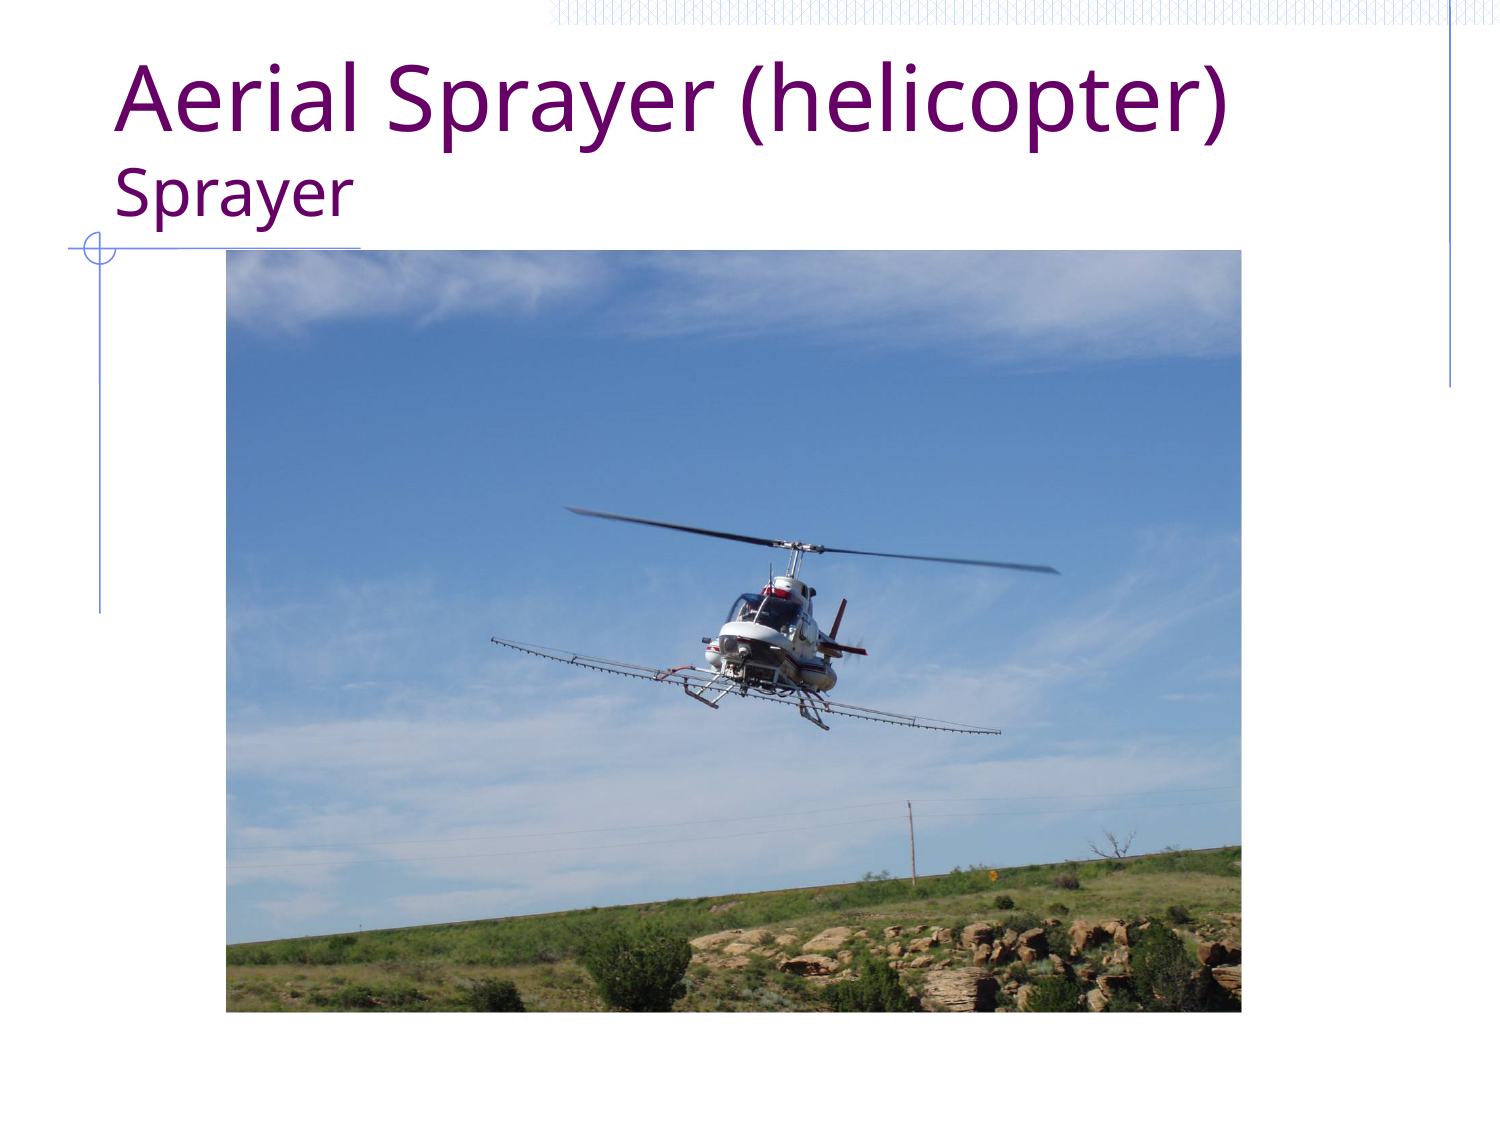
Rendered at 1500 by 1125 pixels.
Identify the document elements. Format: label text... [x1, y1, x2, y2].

title Aerial Sprayer (helicopter) Sprayer [99, 50, 1375, 238]
picture [224, 249, 1242, 1013]
